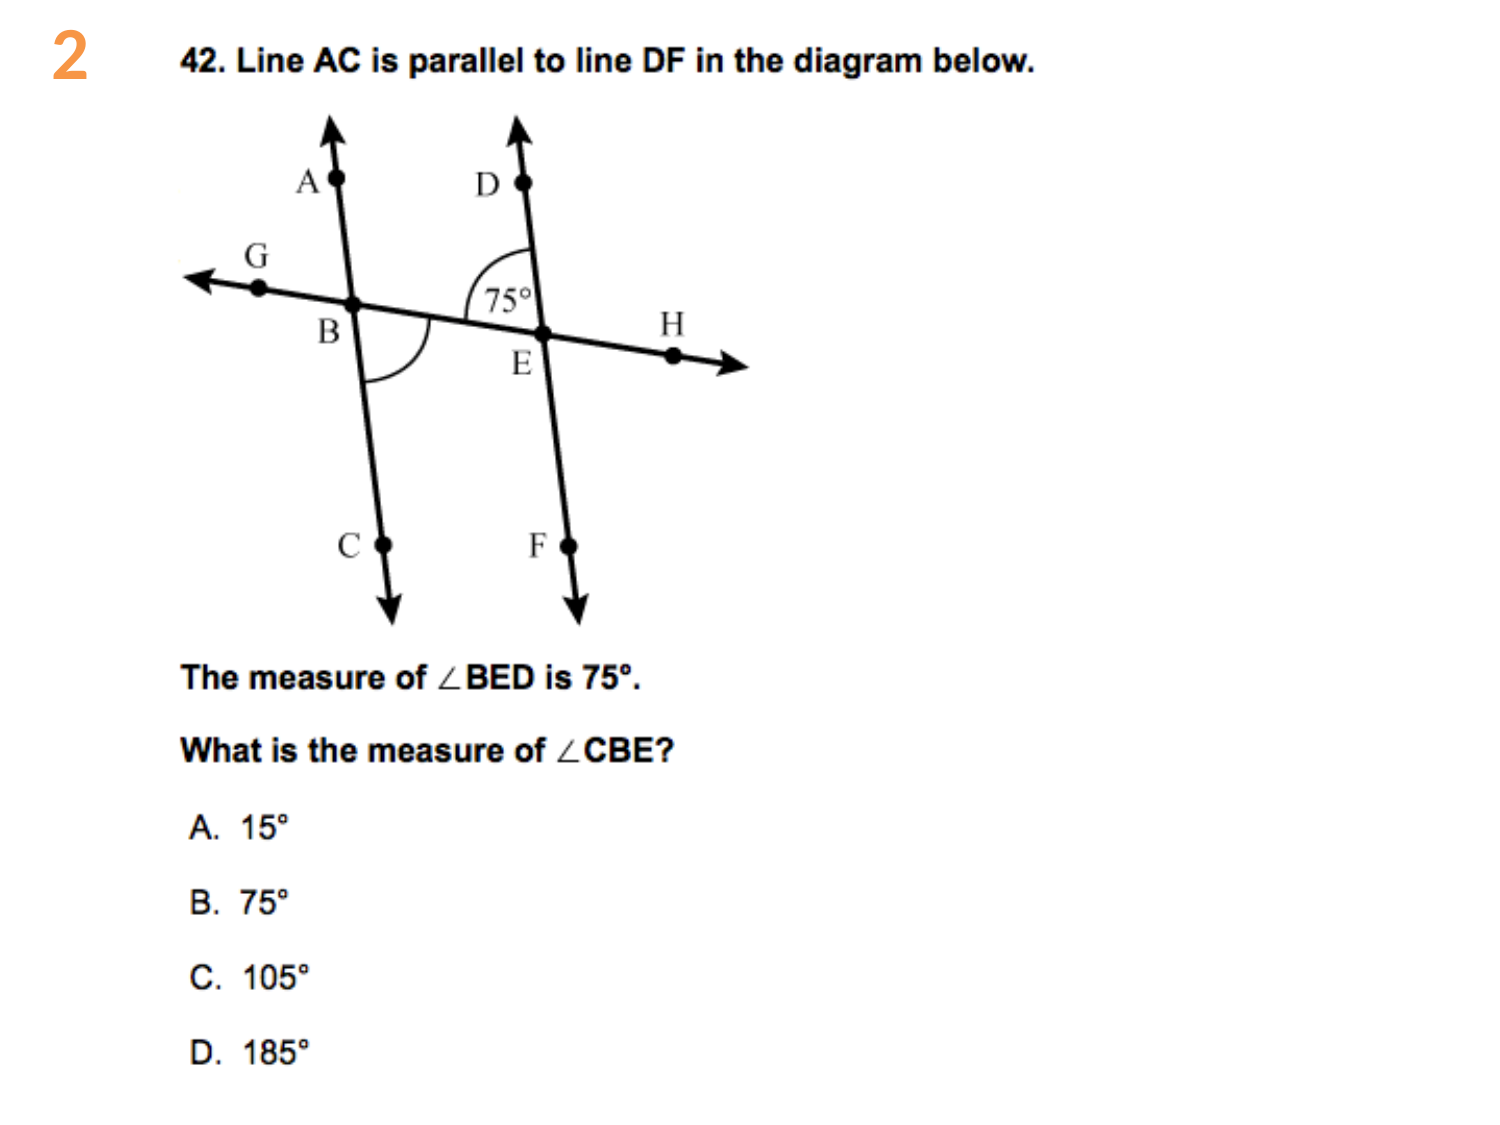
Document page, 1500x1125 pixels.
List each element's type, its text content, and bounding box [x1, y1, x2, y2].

picture [160, 30, 1338, 1092]
text_box 2 [37, 0, 177, 102]
